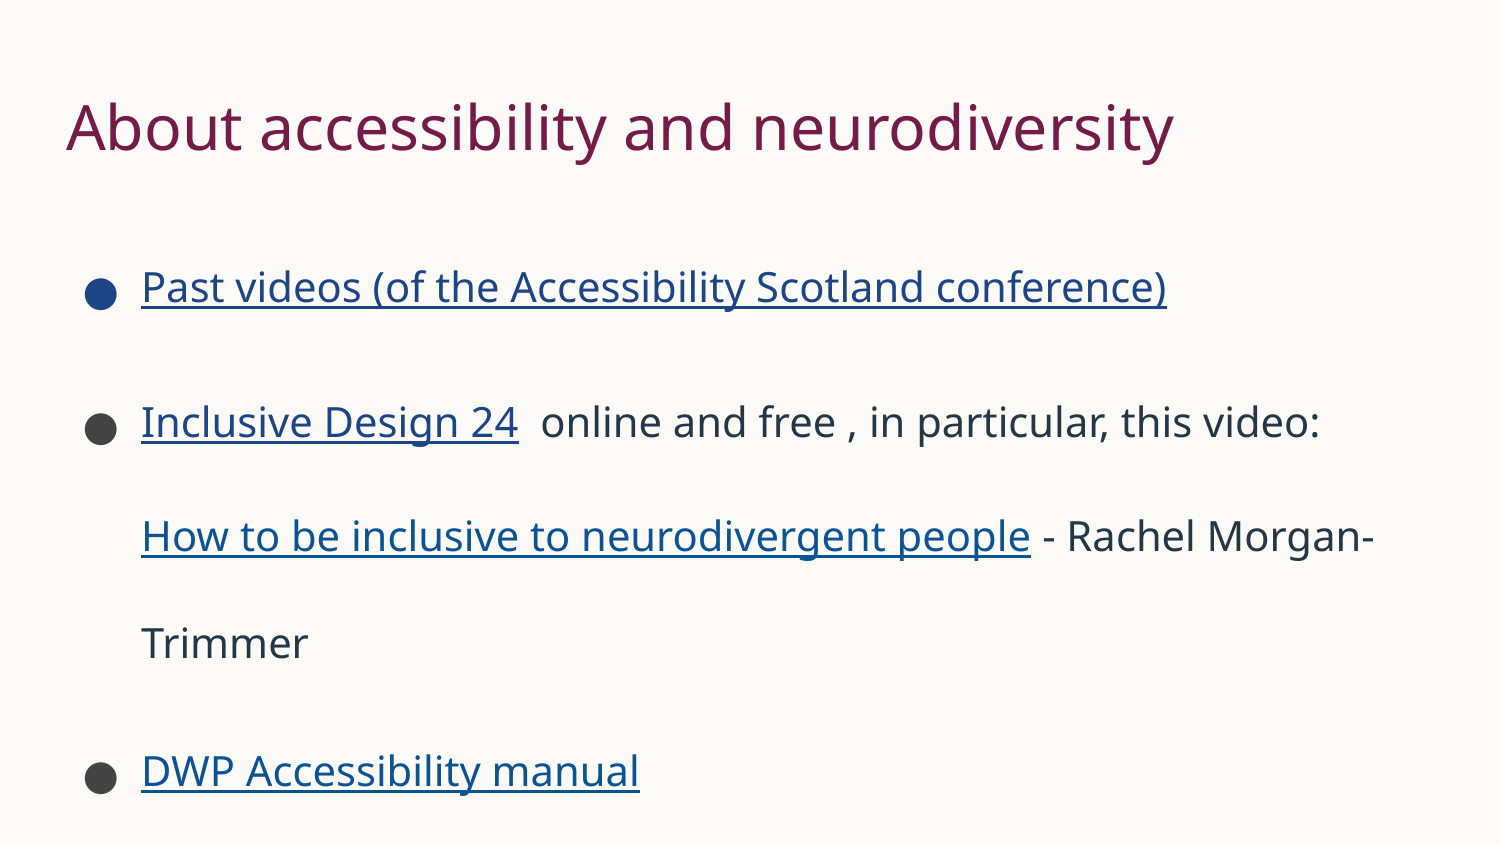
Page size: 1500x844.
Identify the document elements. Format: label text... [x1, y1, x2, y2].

list Past videos (of the Accessibility Scotland conference) Inclusive Design 24 online and free , in particular, this video: How to be inclusive to neurodivergent people - Rachel Morgan-Trimmer DWP Accessibility manual Estimate how many people using your website might be disabled [51, 189, 1449, 750]
title About accessibility and neurodiversity [51, 72, 1449, 167]
